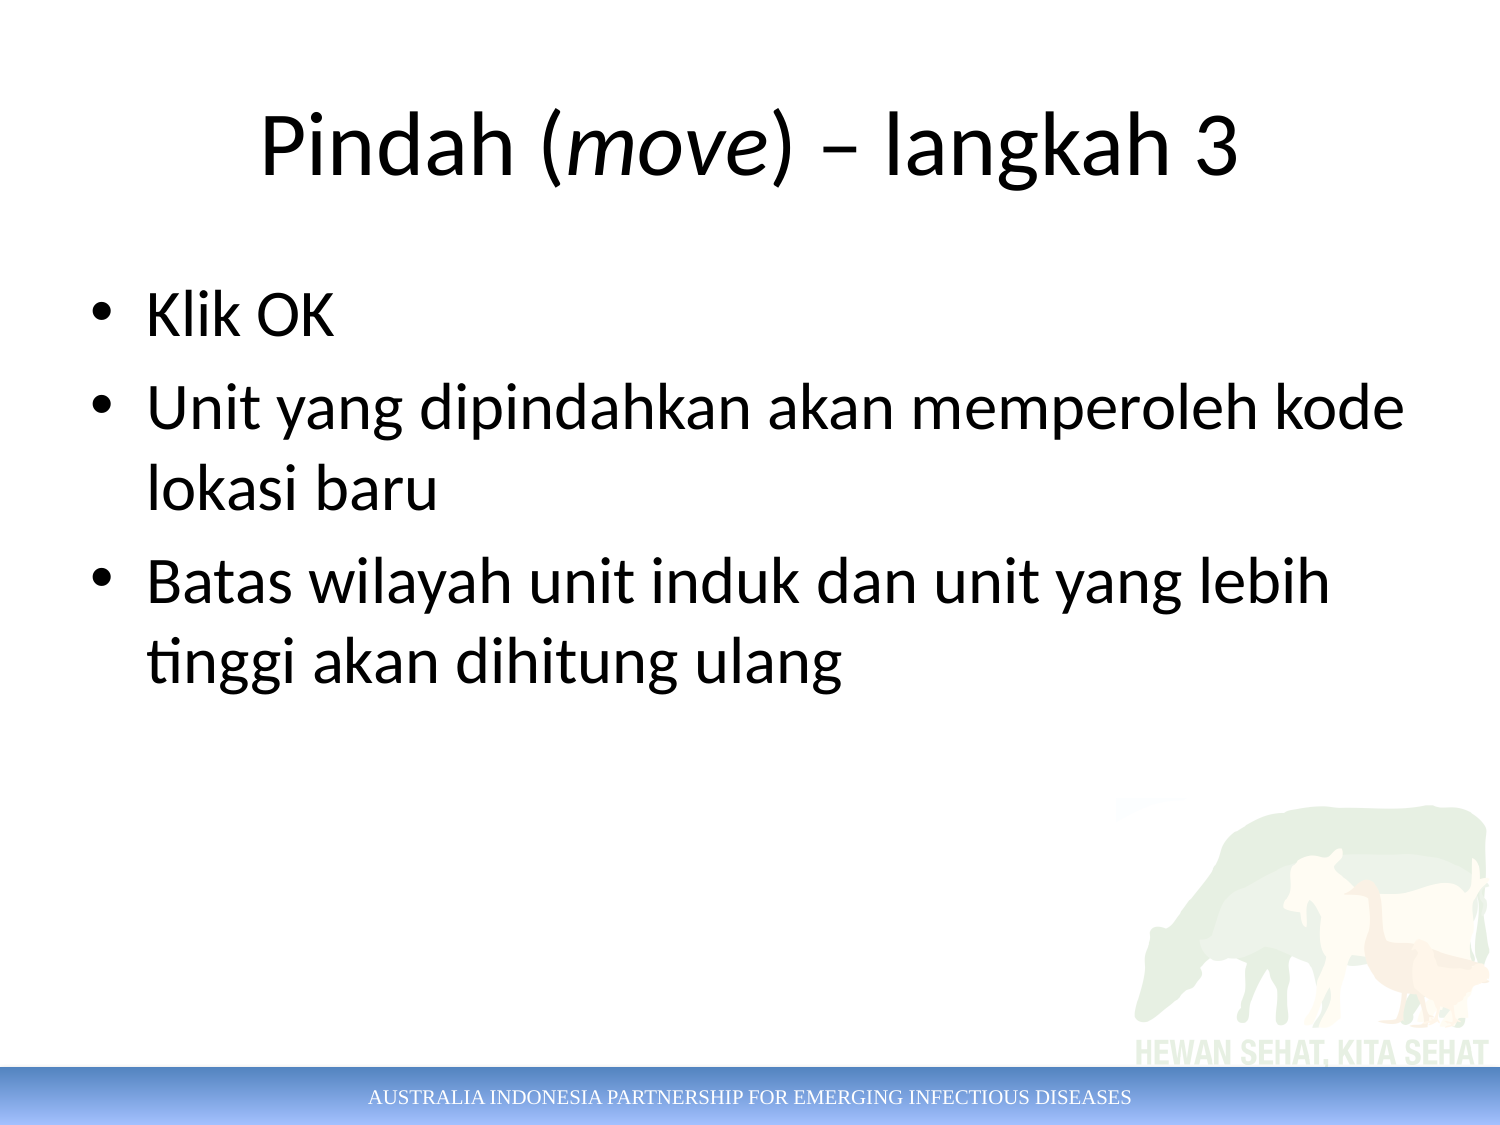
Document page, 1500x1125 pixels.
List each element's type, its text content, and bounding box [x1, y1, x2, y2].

list Klik OK Unit yang dipindahkan akan memperoleh kode lokasi baru Batas wilayah unit induk dan unit yang lebih tinggi akan dihitung ulang [75, 262, 1425, 1005]
title Pindah (move) – langkah 3 [75, 45, 1425, 233]
